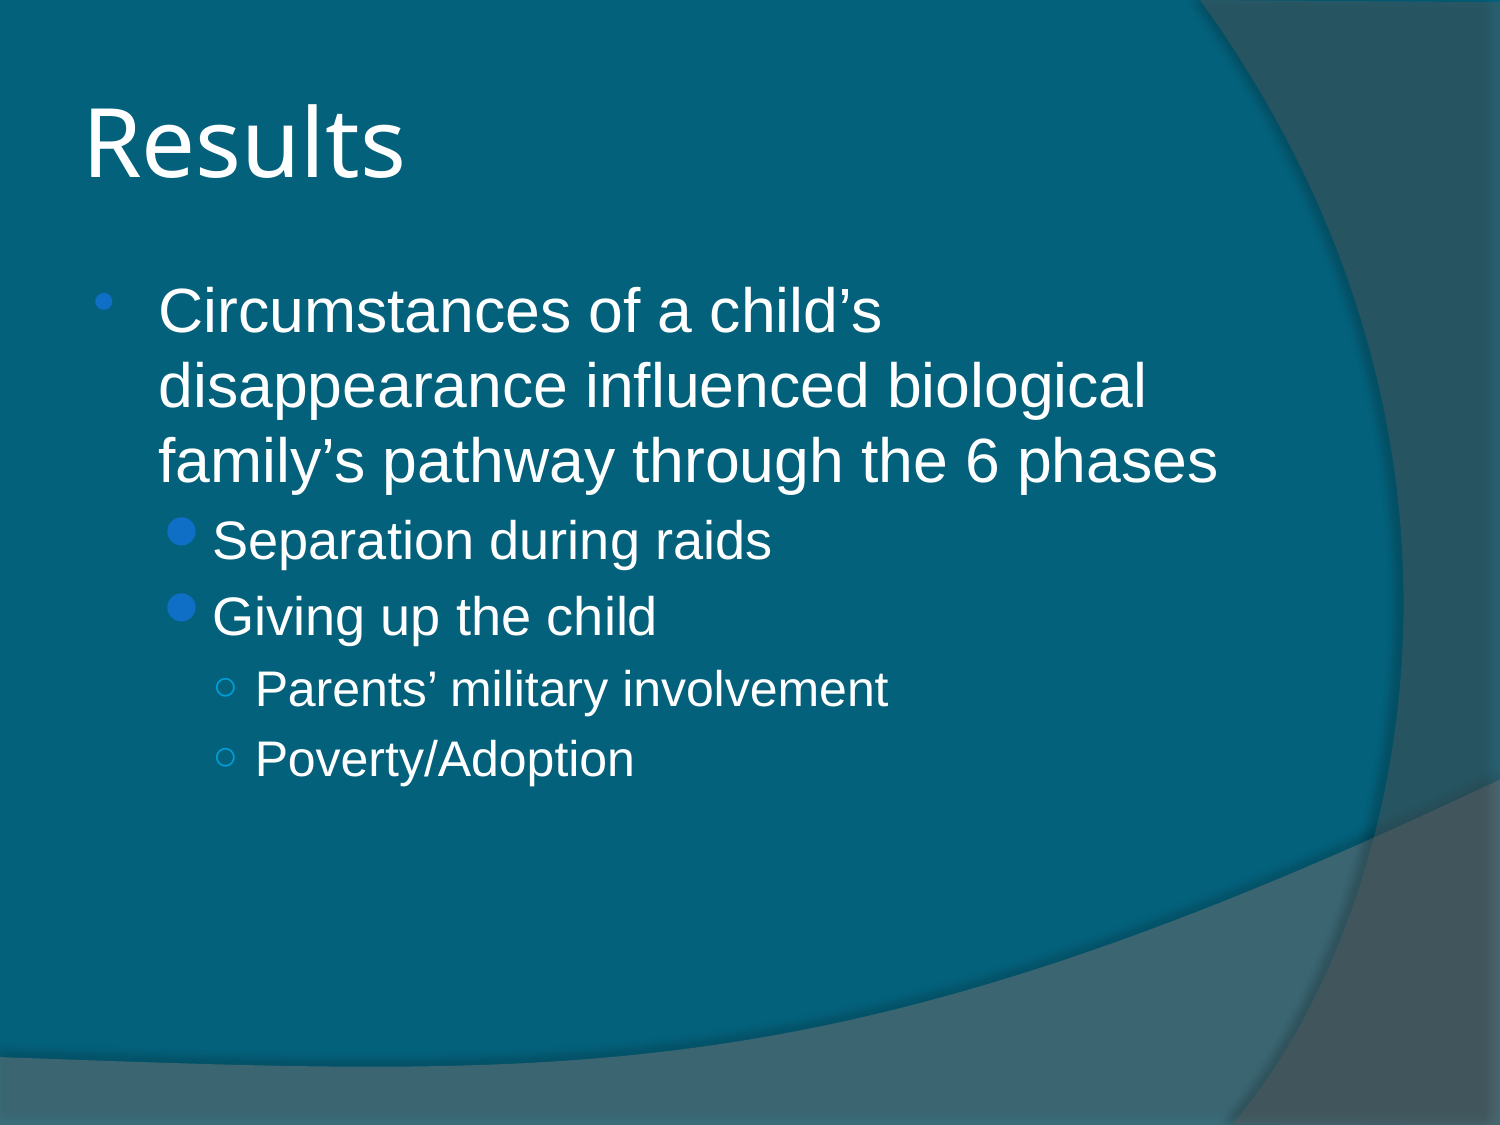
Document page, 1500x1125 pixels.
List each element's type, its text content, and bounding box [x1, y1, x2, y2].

list Circumstances of a child’s disappearance influenced biological family’s pathway through the 6 phases Separation during raids Giving up the child Parents’ military involvement Poverty/Adoption [75, 262, 1300, 1005]
title Results [75, 45, 1300, 233]
